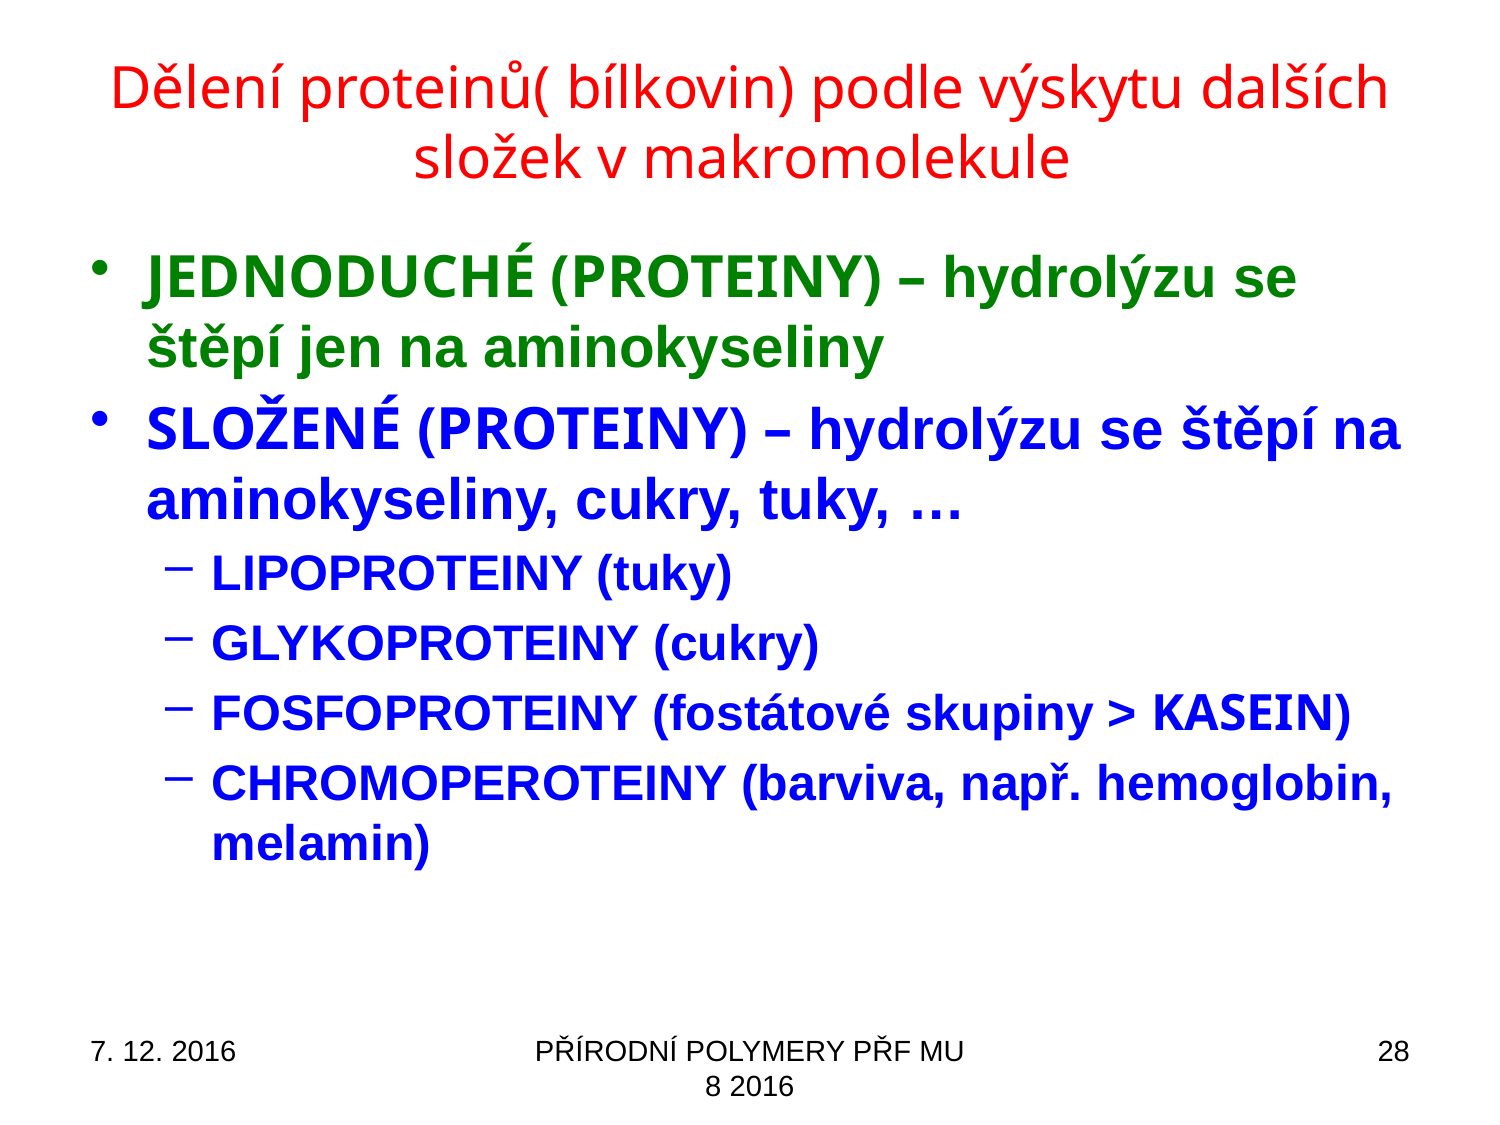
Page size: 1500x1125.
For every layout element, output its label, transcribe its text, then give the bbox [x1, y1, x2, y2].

slide_number 7. 12. 2016 [74, 1024, 426, 1103]
title Dělení proteinů( bílkovin) podle výskytu dalších složek v makromolekule [74, 44, 1426, 197]
footer PŘÍRODNÍ POLYMERY PŘF MU 8 2016 [512, 1024, 988, 1103]
list JEDNODUCHÉ (PROTEINY) – hydrolýzu se štěpí jen na aminokyseliny SLOŽENÉ (PROTEINY) – hydrolýzu se štěpí na aminokyseliny, cukry, tuky, … LIPOPROTEINY (tuky) GLYKOPROTEINY (cukry) FOSFOPROTEINY (fostátové skupiny > KASEIN) CHROMOPEROTEINY (barviva, např. hemoglobin, melamin) [74, 231, 1426, 1006]
slide_number 28 [1074, 1024, 1426, 1103]
